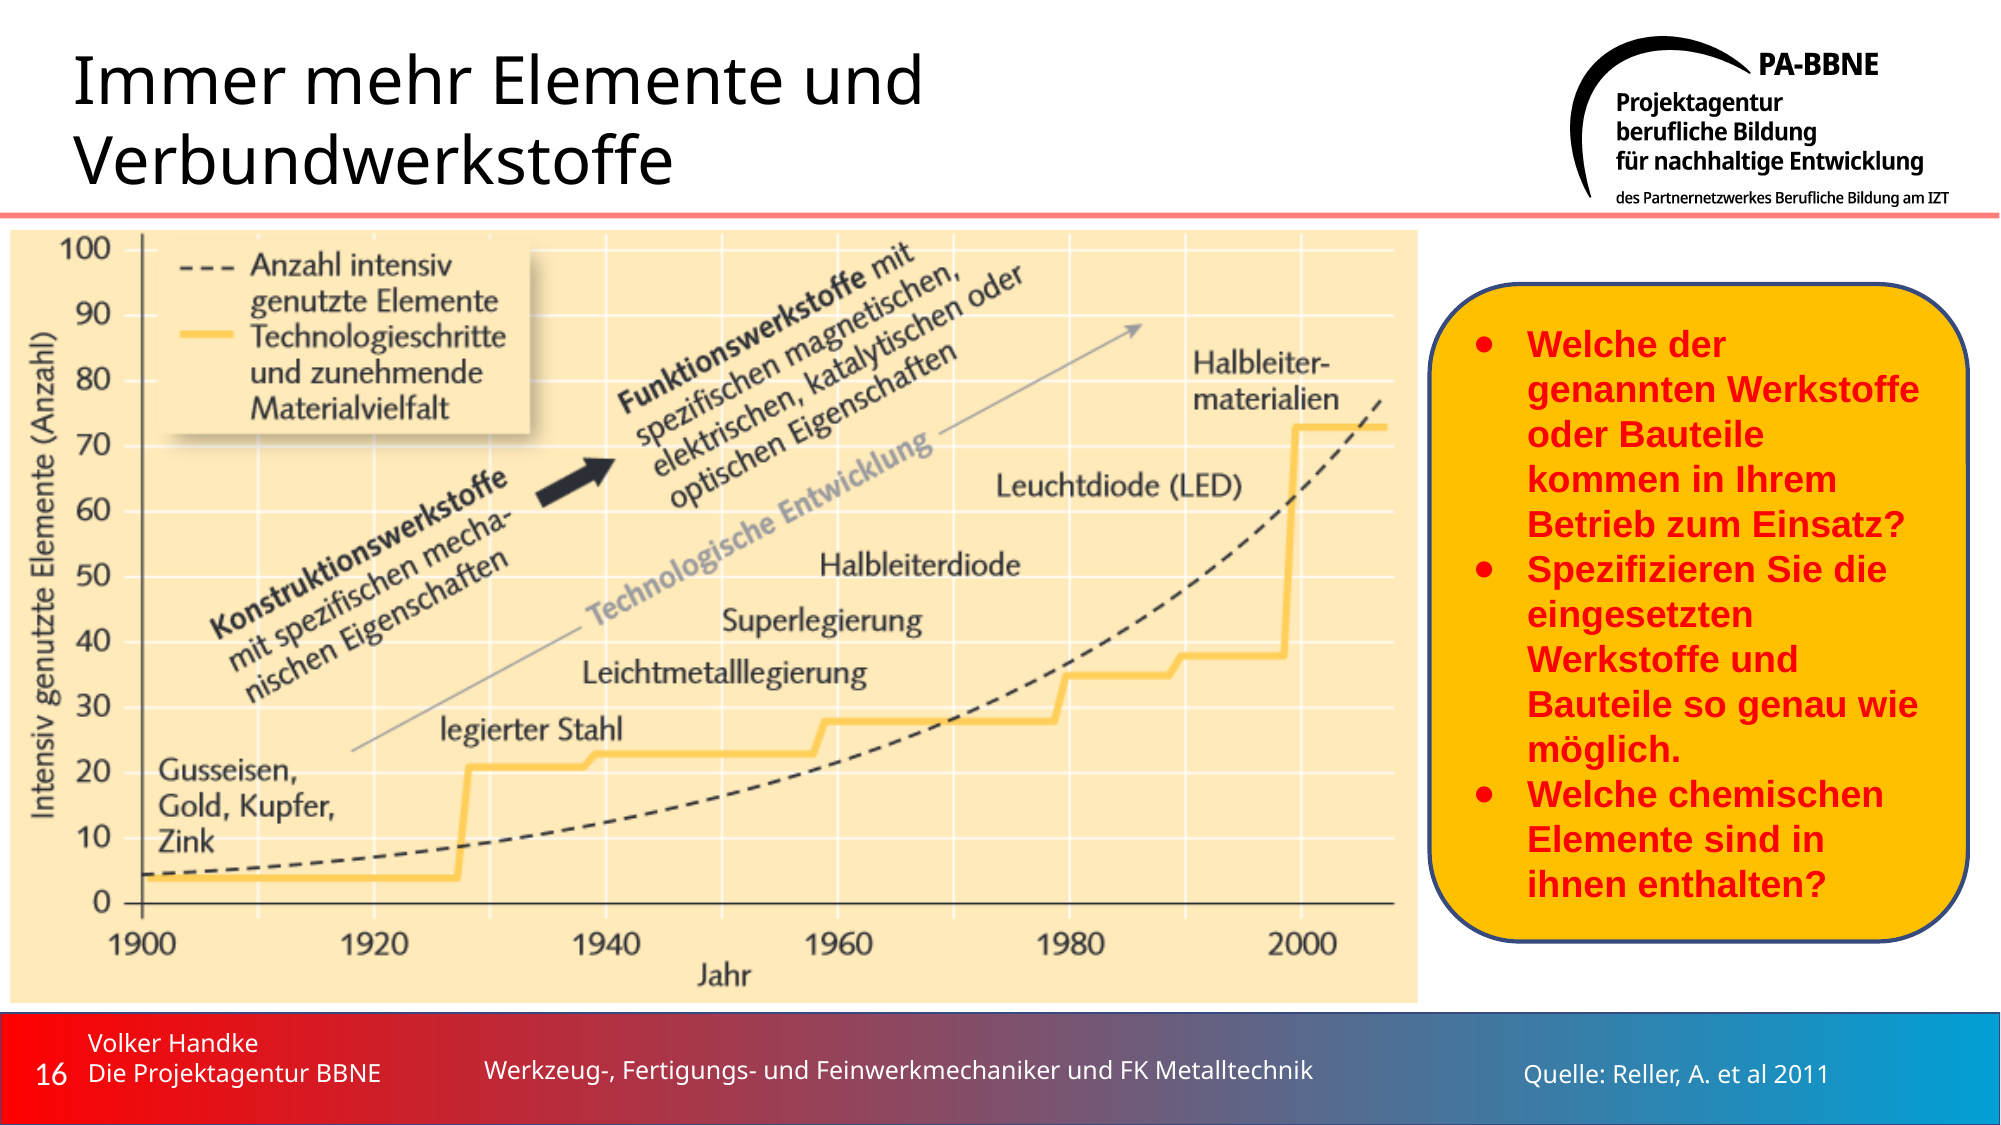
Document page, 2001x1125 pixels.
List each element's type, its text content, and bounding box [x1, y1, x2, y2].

title Immer mehr Elemente und Verbundwerkstoffe [59, 29, 1536, 207]
list Werkzeug-, Fertigungs- und Feinwerkmechaniker und FK Metalltechnik [469, 1026, 1368, 1118]
text_box Welche der genannten Werkstoffe oder Bauteile kommen in Ihrem Betrieb zum Einsatz? Spezifizieren Sie die eingesetzten Werkstoffe und Bauteile so genau wie möglich. Welche chemischen Elemente sind in ihnen enthalten? [1429, 284, 1968, 942]
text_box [10, 229, 1419, 1003]
slide_number ‹#› [0, 1026, 102, 1118]
list Quelle: Reller, A. et al 2011 [1470, 1026, 1949, 1118]
text_box Volker Handke Die Projektagentur BBNE [72, 1021, 490, 1094]
picture [1570, 36, 1949, 207]
